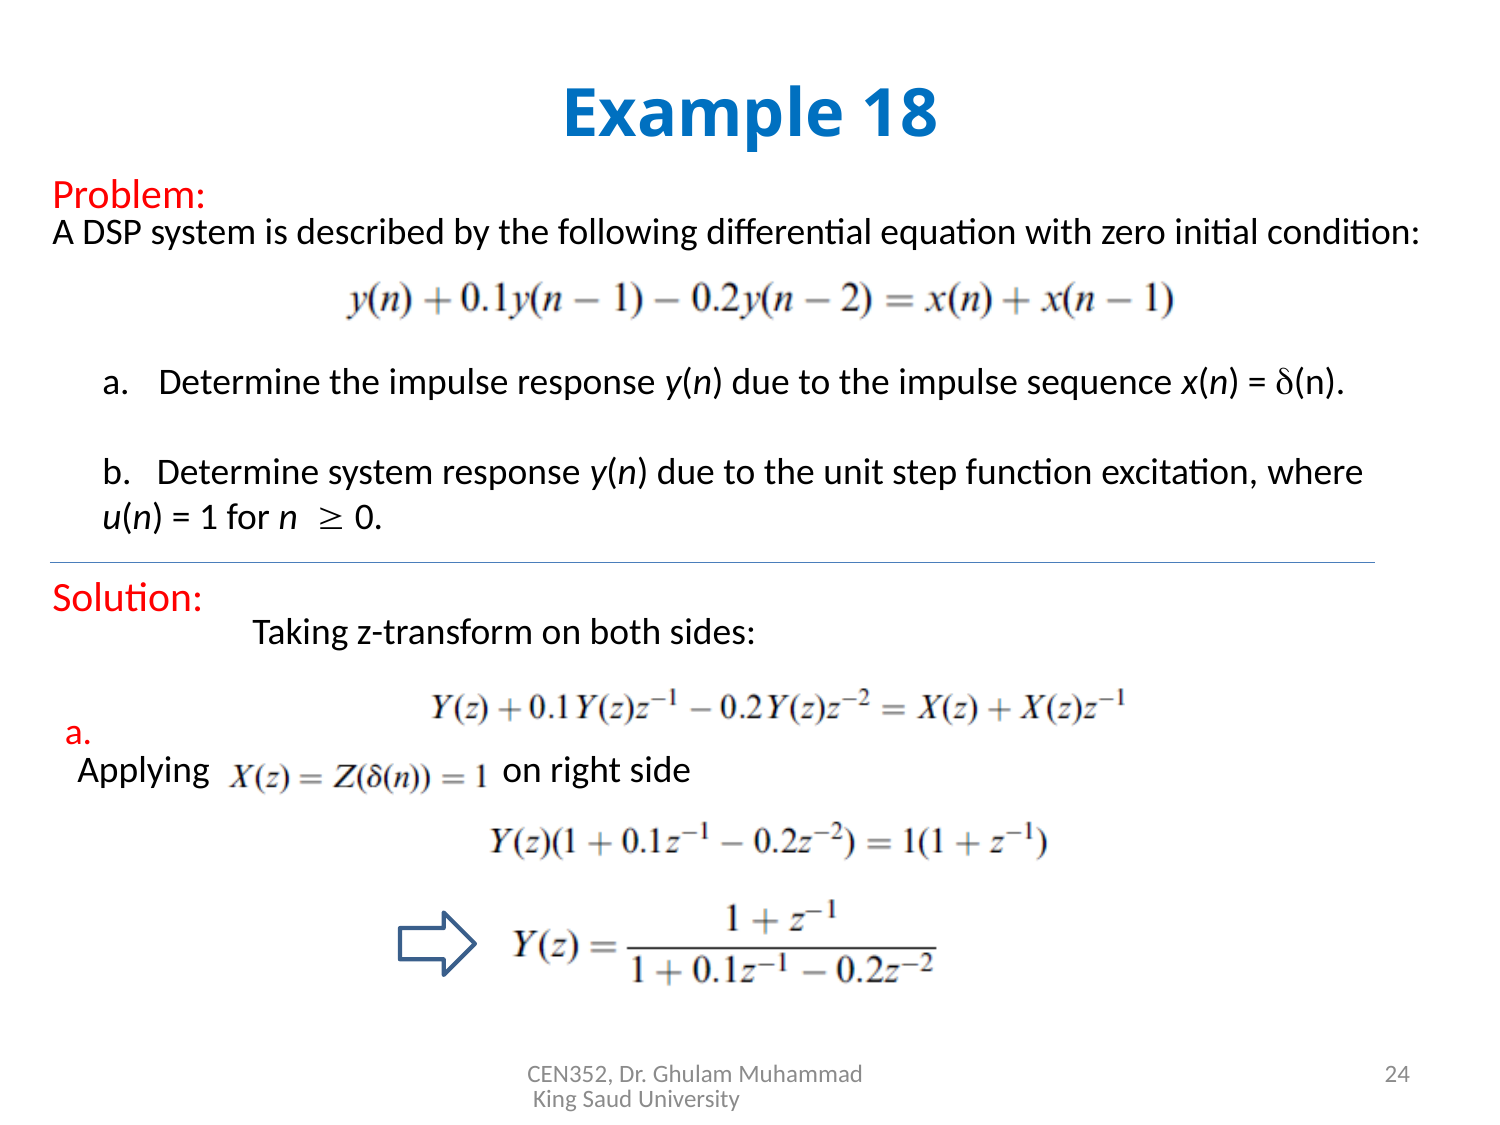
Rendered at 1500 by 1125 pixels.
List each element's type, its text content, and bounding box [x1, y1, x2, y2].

picture [224, 751, 491, 801]
text_box Solution: [37, 562, 325, 628]
picture [485, 812, 1050, 863]
picture [424, 674, 1126, 730]
text_box [397, 910, 478, 977]
slide_number 24 [1074, 1042, 1425, 1103]
picture [337, 274, 1176, 323]
text_box Example 18 [0, 62, 1500, 158]
footer CEN352, Dr. Ghulam Muhammad King Saud University [512, 1042, 988, 1103]
picture [499, 887, 944, 988]
text_box Taking z-transform on both sides: [237, 599, 825, 660]
text_box A DSP system is described by the following differential equation with zero initial condition: [37, 199, 1463, 260]
text_box Determine the impulse response y(n) due to the impulse sequence x(n) = (n). b. Determine system response y(n) due to the unit step function excitation, where u(n) = 1 for n 0. [87, 349, 1438, 545]
text_box Problem: [37, 159, 325, 225]
text_box Applying [62, 737, 250, 798]
text_box on right side [487, 738, 713, 798]
text_box a. [49, 699, 125, 760]
